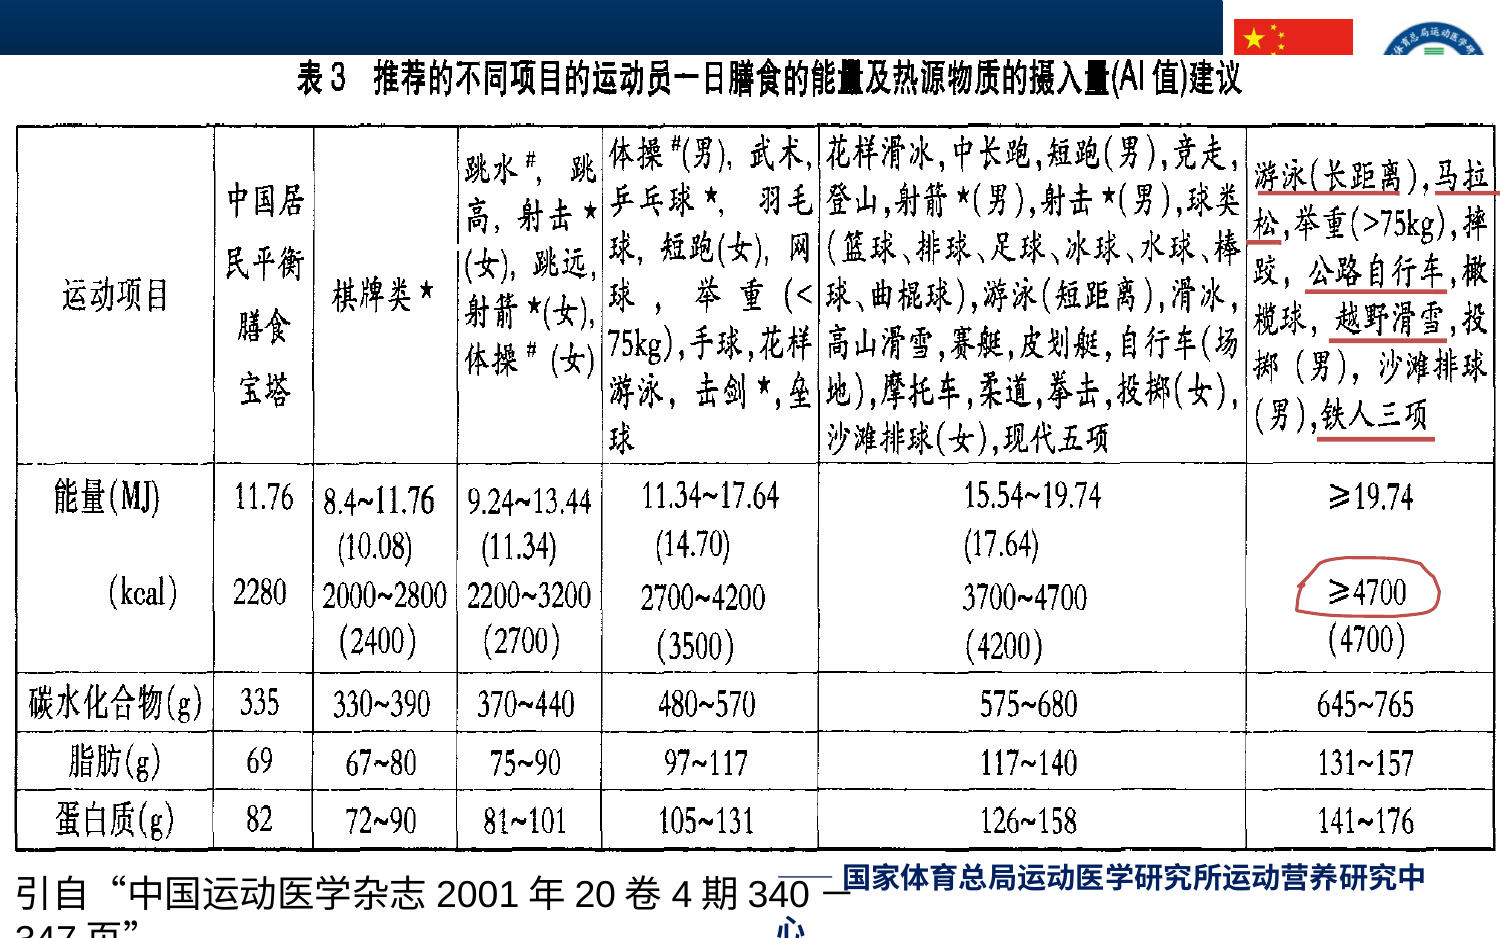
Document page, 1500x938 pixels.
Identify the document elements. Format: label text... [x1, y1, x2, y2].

text_box 引自“中国运动医学杂志2001年20卷4期340－347页” [0, 870, 922, 938]
picture [0, 19, 1500, 863]
